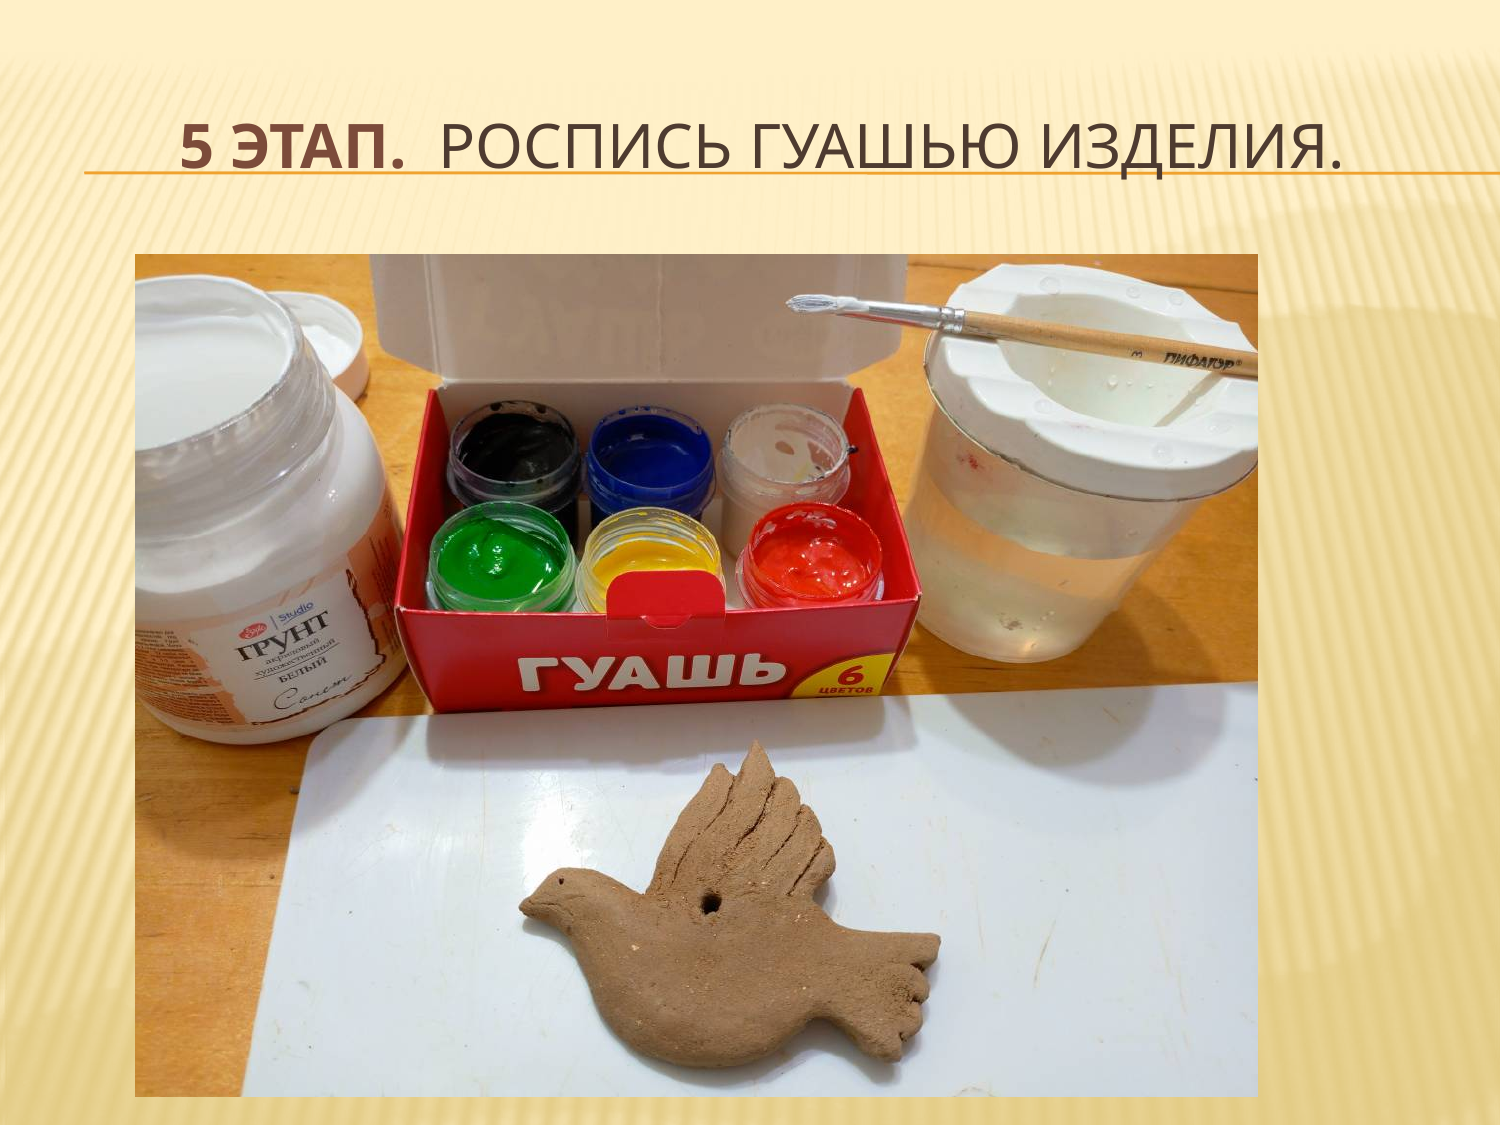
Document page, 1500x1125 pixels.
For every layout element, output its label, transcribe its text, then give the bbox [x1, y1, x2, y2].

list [135, 254, 1258, 1097]
title 5 этап. Роспись гуашью изделия. [50, 75, 1475, 213]
